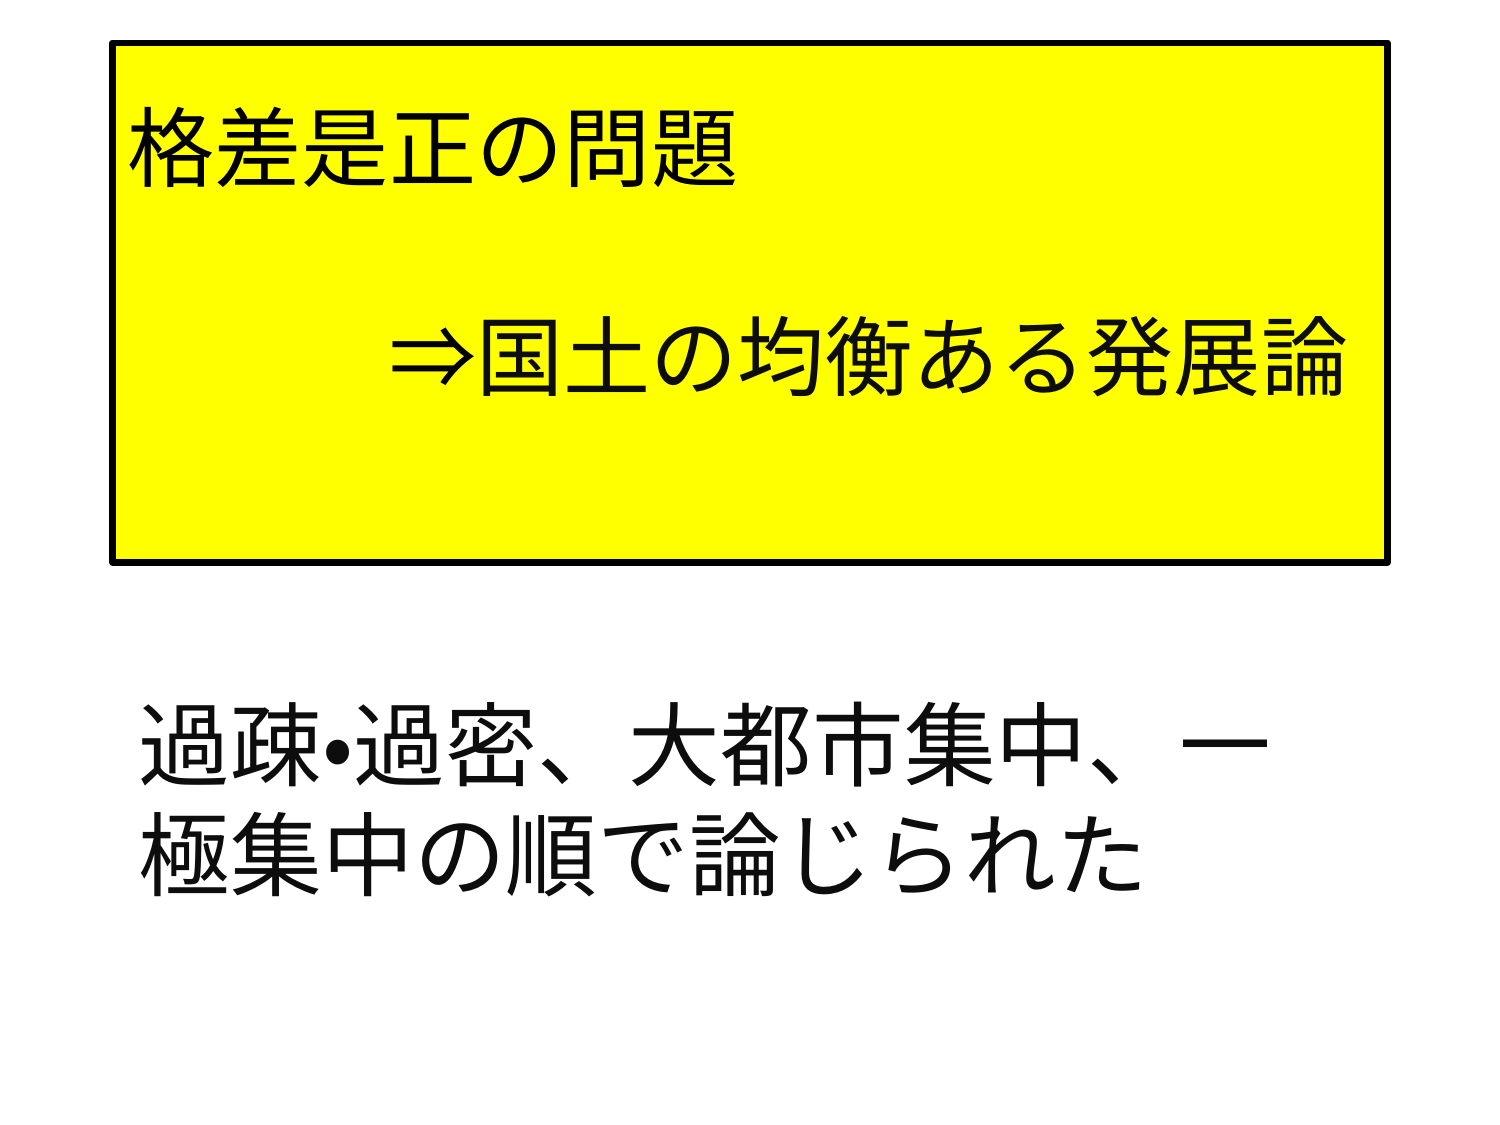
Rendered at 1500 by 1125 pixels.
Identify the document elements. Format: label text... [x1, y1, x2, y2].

title 格差是正の問題 ⇒国土の均衡ある発展論 [112, 42, 1388, 563]
subtitle 過疎・過密、大都市集中、一極集中の順で論じられた [123, 680, 1334, 917]
